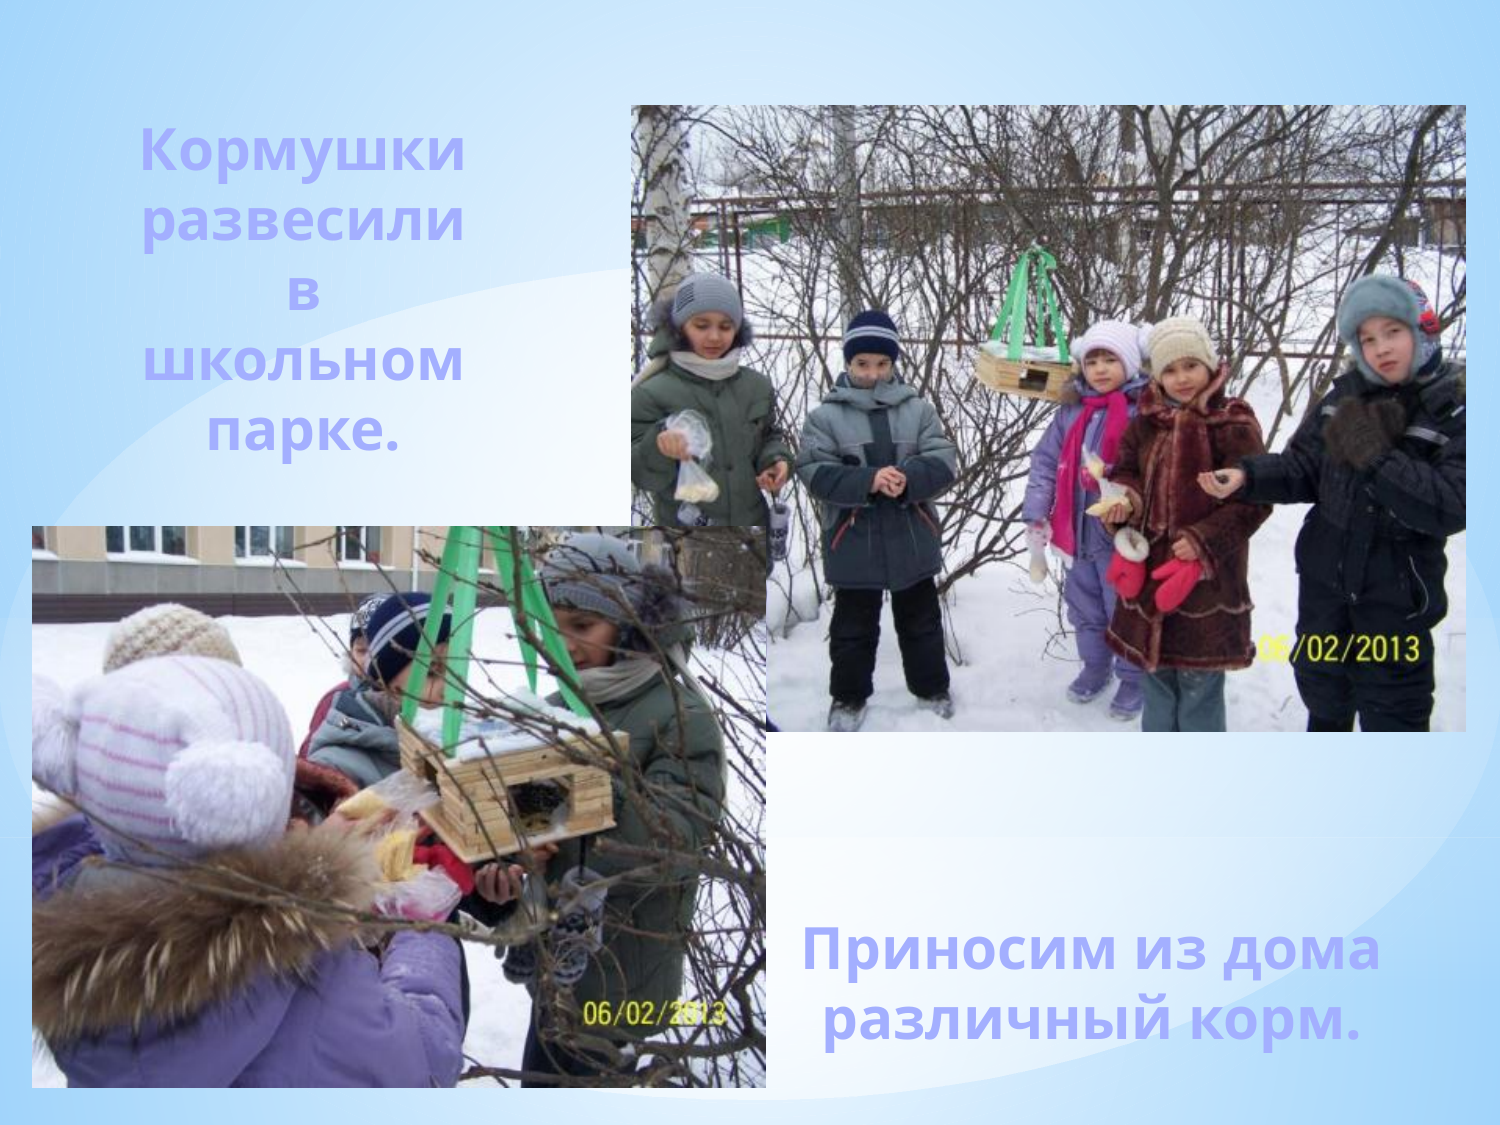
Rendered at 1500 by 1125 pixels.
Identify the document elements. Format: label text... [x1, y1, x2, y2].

text_box Кормушки развесили в школьном парке. [115, 105, 491, 470]
picture [32, 104, 1467, 1089]
text_box Приносим из дома различный корм. [785, 903, 1398, 1059]
